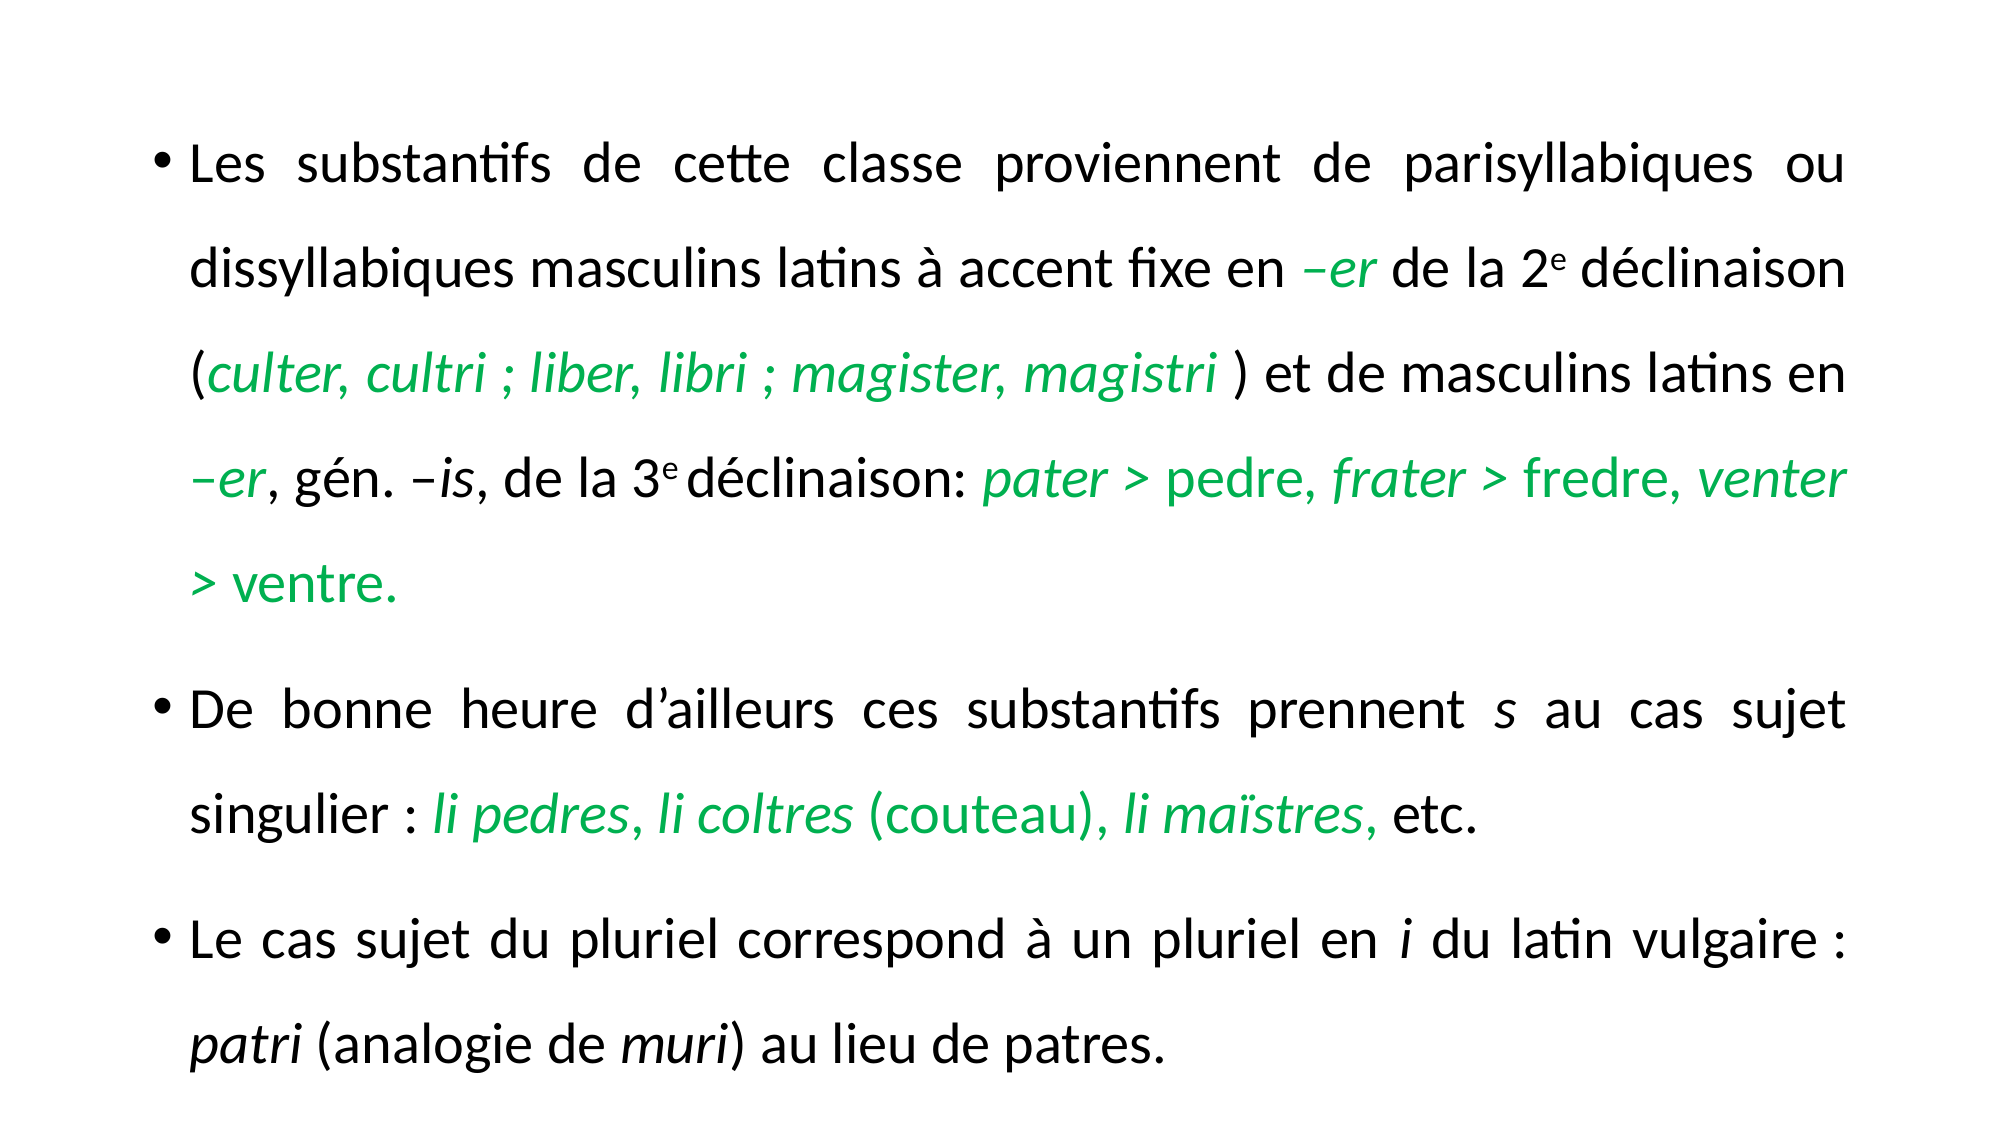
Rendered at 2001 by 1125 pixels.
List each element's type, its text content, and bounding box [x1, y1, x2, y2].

list Les substantifs de cette classe proviennent de parisyllabiques ou dissyllabiques masculins latins à accent fixe en –er de la 2e déclinaison (culter, cultri ; liber, libri ; magister, magistri ) et de masculins latins en –er, gén. –is, de la 3e déclinaison: pater > pedre, frater > fredre, venter > ventre. De bonne heure d’ailleurs ces substantifs prennent s au cas sujet singulier : li pedres, li coltres (couteau), li maïstres, etc. Le cas sujet du pluriel correspond à un pluriel en i du latin vulgaire : patri (analogie de muri) au lieu de patres. [137, 81, 1863, 1096]
